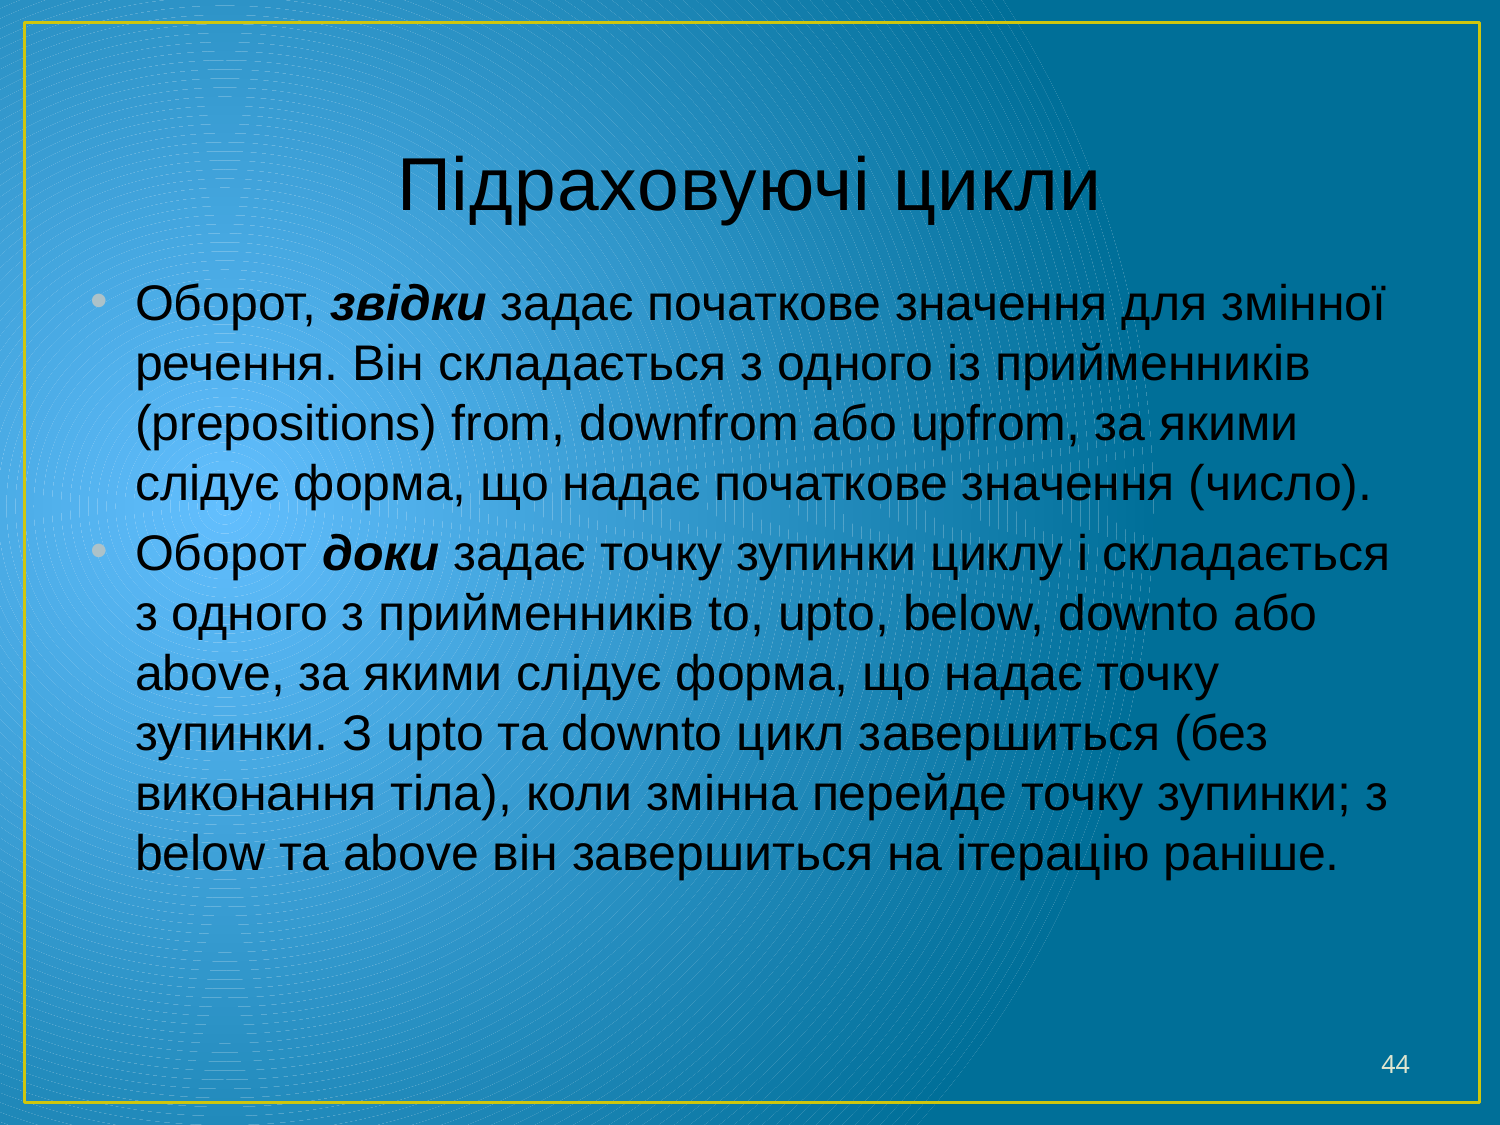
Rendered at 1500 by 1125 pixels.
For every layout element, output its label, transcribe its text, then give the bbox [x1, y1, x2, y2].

title Підраховуючі цикли [75, 45, 1425, 233]
slide_number 44 [1074, 1035, 1425, 1096]
list Оборот, звідки задає початкове значення для змінної речення. Він складається з одного із прийменників (prepositions) from, downfrom або upfrom, за якими слідує форма, що надає початкове значення (число). Оборот доки задає точку зупинки циклу і складається з одного з прийменників to, upto, below, downto або above, за якими слідує форма, що надає точку зупинки. З upto та downto цикл завершиться (без виконання тіла), коли змінна перейде точку зупинки; з below та above він завершиться на ітерацію раніше. [75, 262, 1425, 1005]
